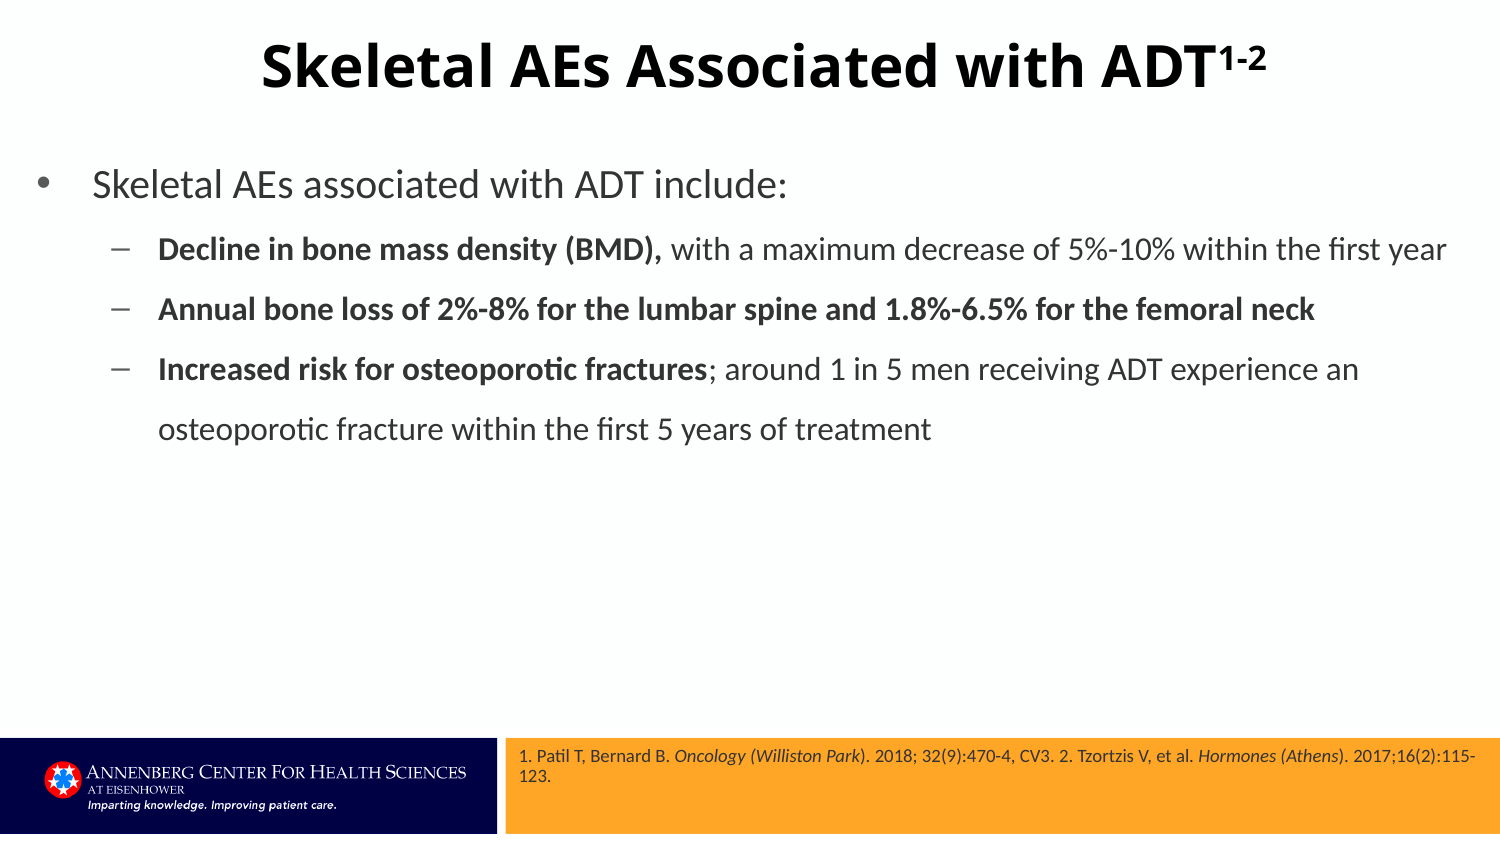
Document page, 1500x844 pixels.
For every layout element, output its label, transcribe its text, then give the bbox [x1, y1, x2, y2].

title Skeletal AEs Associated with ADT1-2 [41, 13, 1488, 125]
picture [0, 0, 1500, 844]
text_box 1. Patil T, Bernard B. Oncology (Williston Park). 2018; 32(9):470-4, CV3. 2. Tzortzis V, et al. Hormones (Athens). 2017;16(2):115-123. [507, 740, 1494, 831]
text_box Skeletal AEs associated with ADT include: Decline in bone mass density (BMD), with a maximum decrease of 5%-10% within the first year Annual bone loss of 2%-8% for the lumbar spine and 1.8%-6.5% for the femoral neck Increased risk for osteoporotic fractures; around 1 in 5 men receiving ADT experience an osteoporotic fracture within the first 5 years of treatment [21, 124, 1468, 663]
